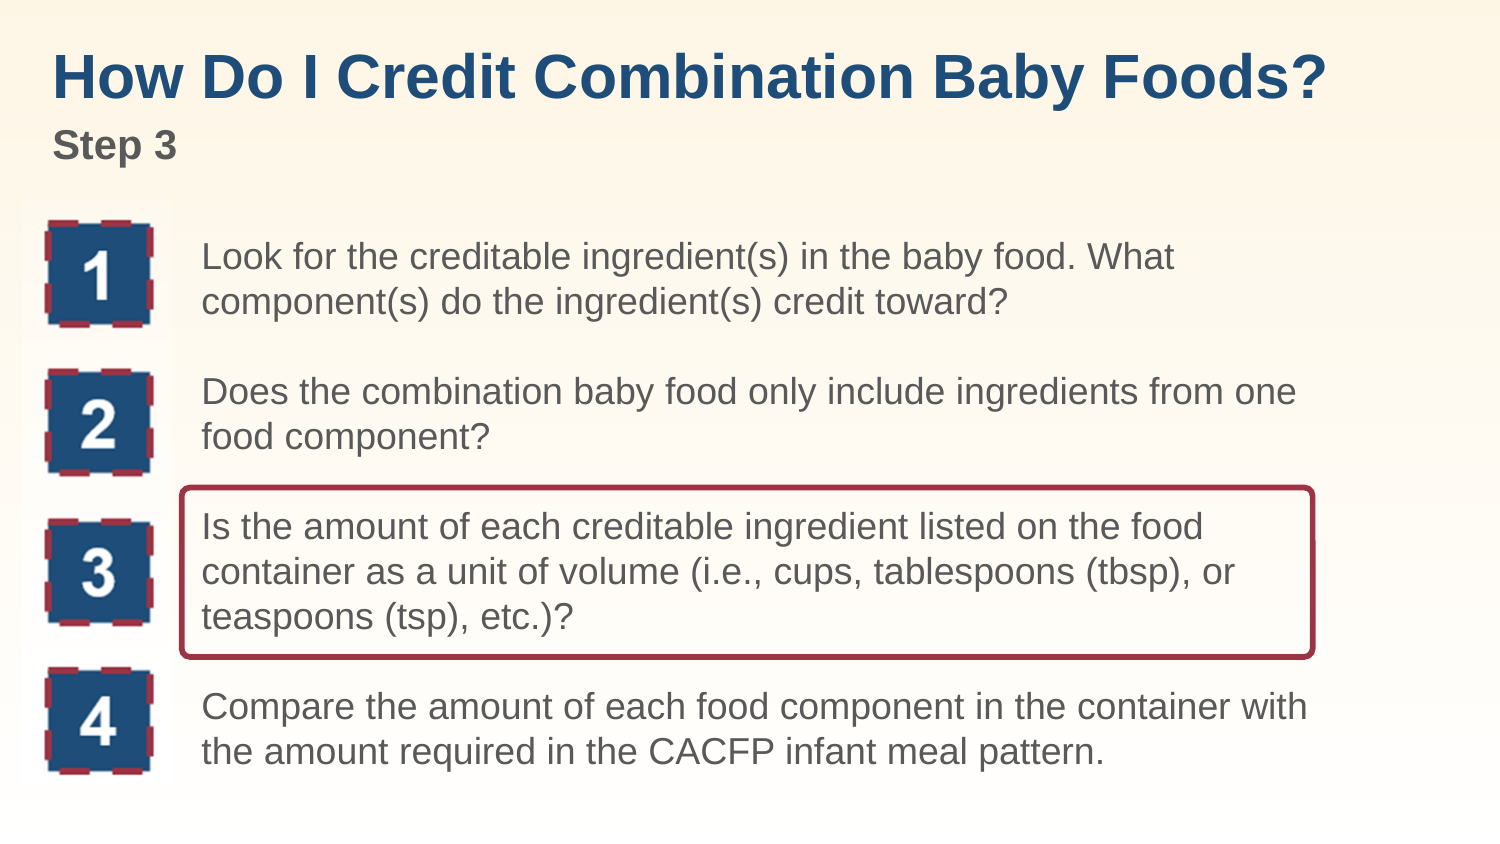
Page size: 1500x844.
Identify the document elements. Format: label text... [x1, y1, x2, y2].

list Step 3 [33, 105, 198, 180]
list Look for the creditable ingredient(s) in the baby food. What component(s) do the ingredient(s) credit toward? Does the combination baby food only include ingredients from one food component? Is the amount of each creditable ingredient listed on the food container as a unit of volume (i.e., cups, tablespoons (tbsp), or teaspoons (tsp), etc.)? Compare the amount of each food component in the container with the amount required in the CACFP infant meal pattern. [55, 225, 1329, 801]
picture [22, 199, 172, 786]
title How Do I Credit Combination Baby Foods? Step 3 [37, 37, 1480, 116]
